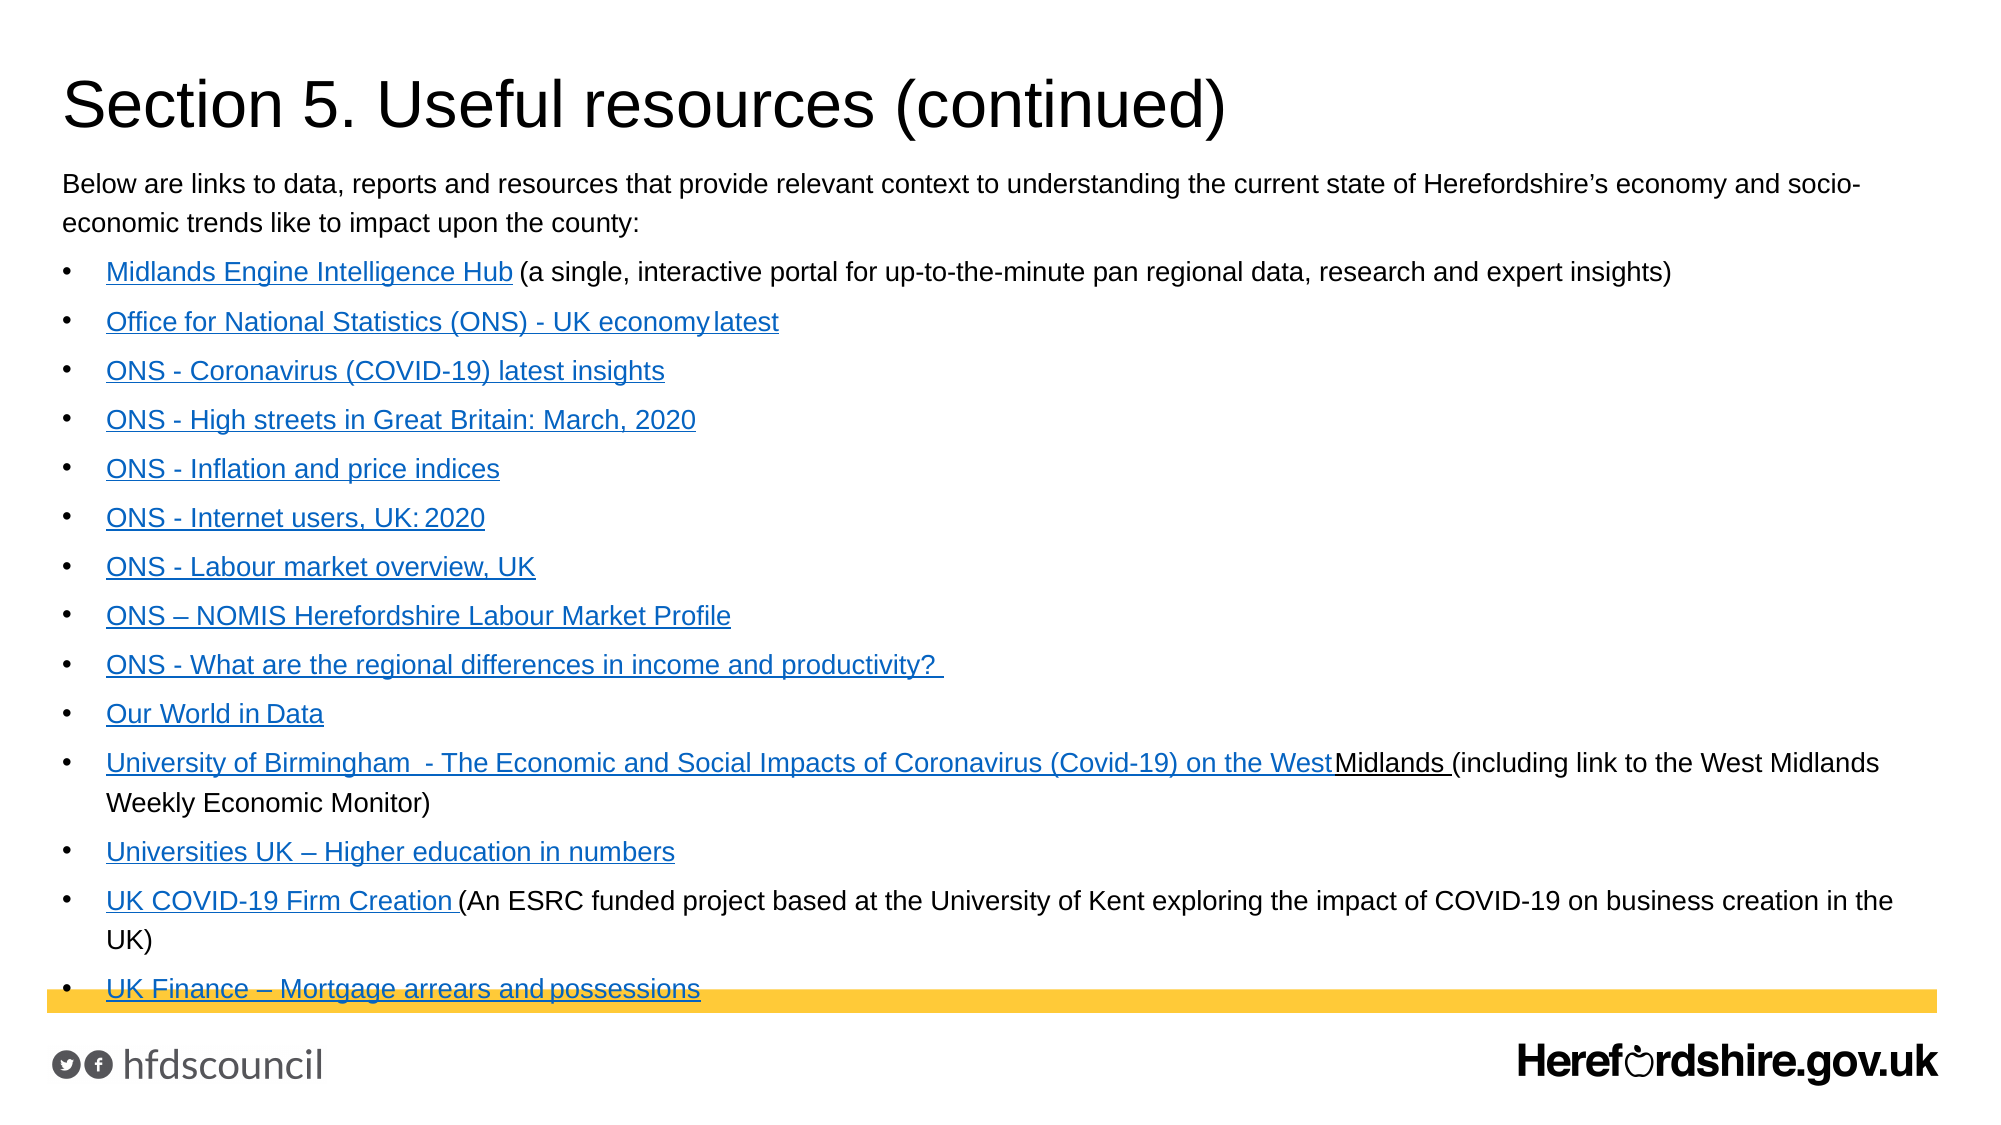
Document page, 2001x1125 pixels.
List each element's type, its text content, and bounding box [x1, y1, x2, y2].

title Section 5. Useful resources (continued) [47, 59, 1937, 152]
picture [47, 1045, 327, 1084]
list Below are links to data, reports and resources that provide relevant context to understanding the current state of Herefordshire’s economy and socio-economic trends like to impact upon the county: Midlands Engine Intelligence Hub (a single, interactive portal for up-to-the-minute pan regional data, research and expert insights) Office for National Statistics (ONS) - UK economy latest ONS - Coronavirus (COVID-19) latest insights ONS - High streets in Great Britain: March, 2020 ONS - Inflation and price indices ONS - Internet users, UK: 2020 ONS - Labour market overview, UK ONS – NOMIS Herefordshire Labour Market Profile ONS - What are the regional differences in income and productivity? Our World in Data University of Birmingham - The Economic and Social Impacts of Coronavirus (Covid-19) on the West Midlands (including link to the West Midlands Weekly Economic Monitor) Universities UK – Higher education in numbers UK COVID-19 Firm Creation (An ESRC funded project based at the University of Kent exploring the impact of COVID-19 on business creation in the UK) UK Finance – Mortgage arrears and possessions [47, 152, 1937, 1014]
picture [1505, 1030, 1951, 1093]
